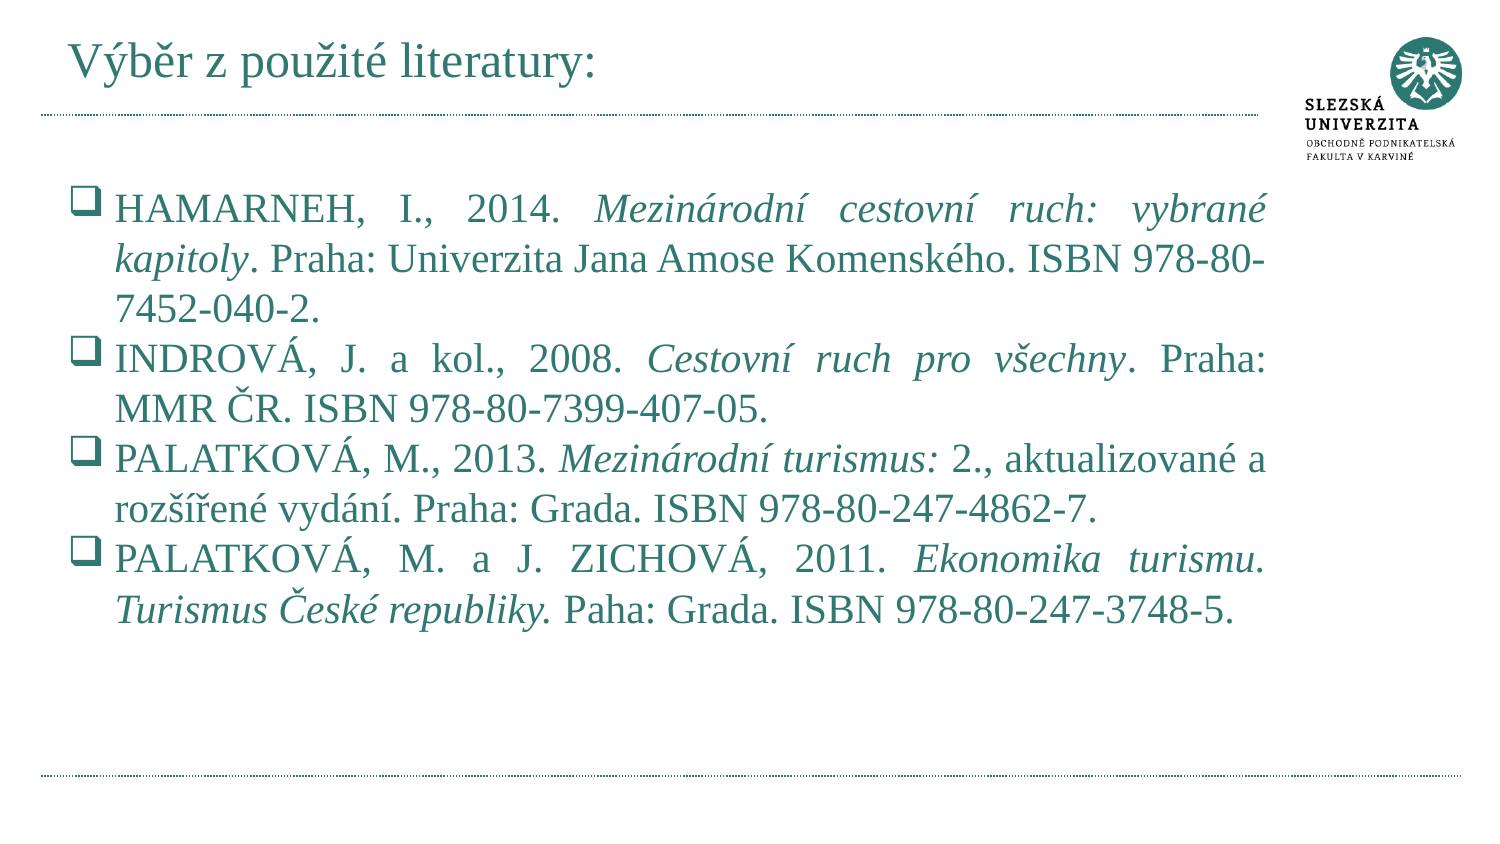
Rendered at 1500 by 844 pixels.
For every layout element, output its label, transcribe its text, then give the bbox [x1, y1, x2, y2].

picture [1305, 37, 1462, 160]
title Výběr z použité literatury: [53, 20, 1317, 104]
text_box HAMARNEH, I., 2014. Mezinárodní cestovní ruch: vybrané kapitoly. Praha: Univerzita Jana Amose Komenského. ISBN 978-80-7452-040-2. INDROVÁ, J. a kol., 2008. Cestovní ruch pro všechny. Praha: MMR ČR. ISBN 978-80-7399-407-05. PALATKOVÁ, M., 2013. Mezinárodní turismus: 2., aktualizované a rozšířené vydání. Praha: Grada. ISBN 978-80-247-4862-7. PALATKOVÁ, M. a J. ZICHOVÁ, 2011. Ekonomika turismu. Turismus České republiky. Paha: Grada. ISBN 978-80-247-3748-5. [53, 173, 1282, 749]
